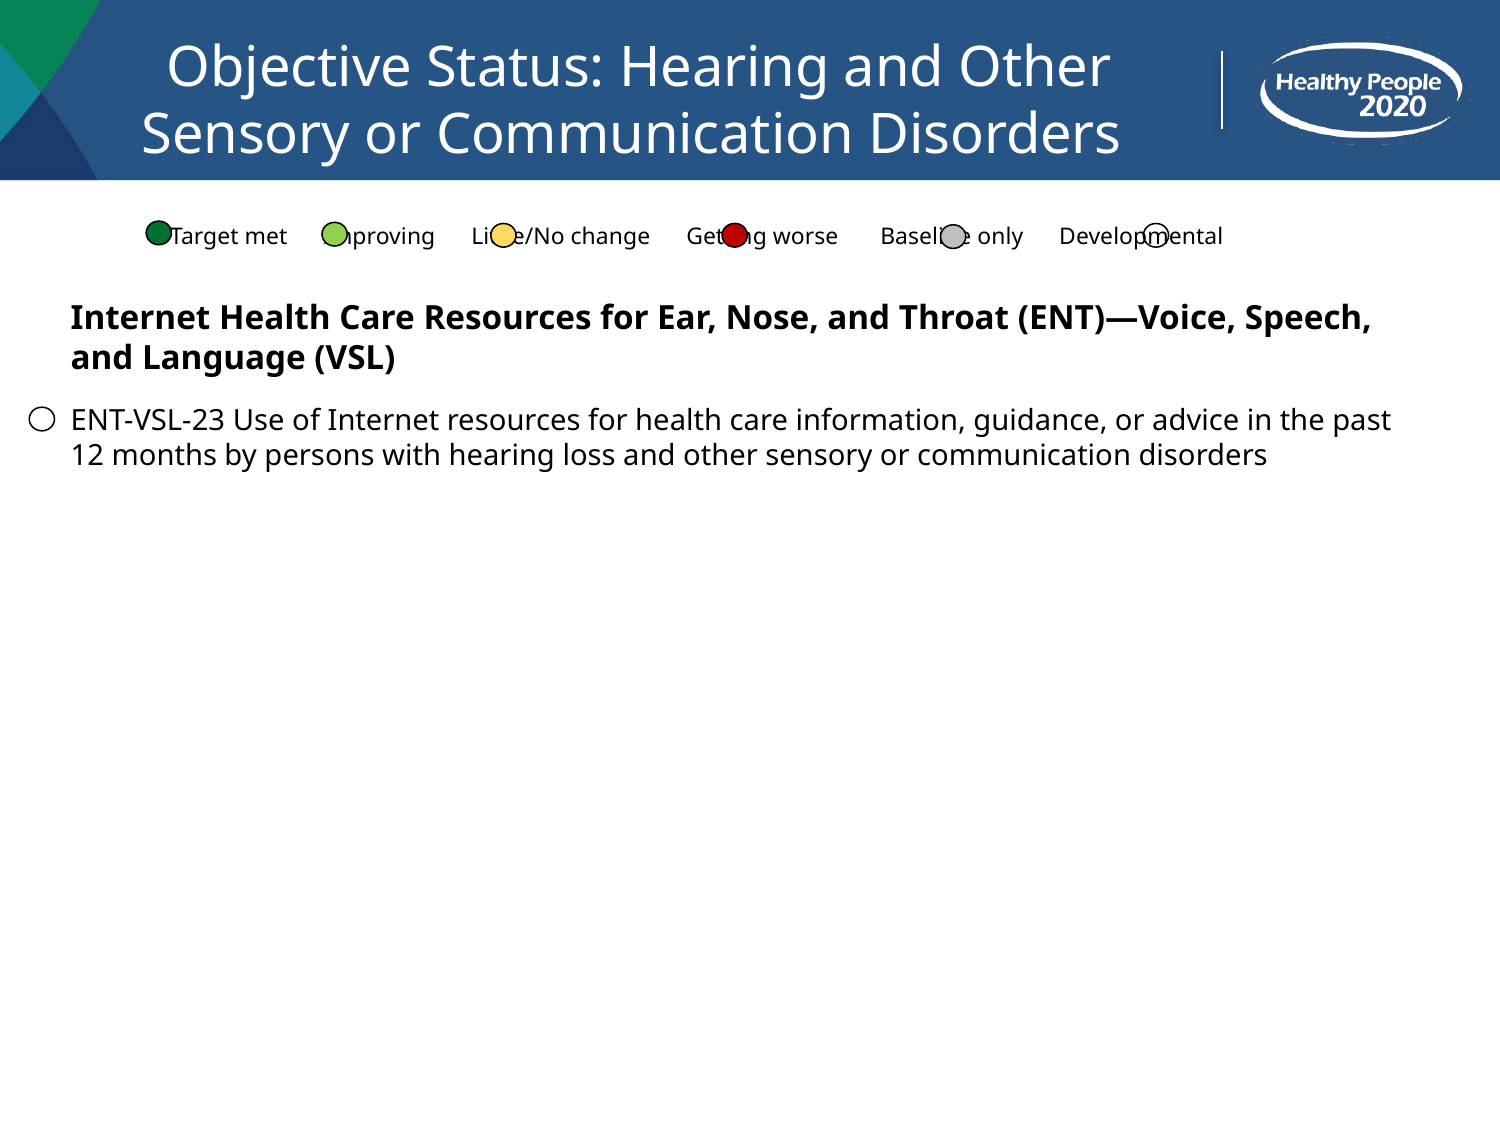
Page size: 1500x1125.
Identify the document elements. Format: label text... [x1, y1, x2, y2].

text_box [146, 221, 172, 245]
text_box [1143, 223, 1169, 248]
title Objective Status: Hearing and Other Sensory or Communication Disorders [61, 22, 1217, 173]
text_box [321, 222, 348, 247]
text_box Internet Health Care Resources for Ear, Nose, and Throat (ENT)—Voice, Speech, and Language (VSL) ENT-VSL-23 Use of Internet resources for health care information, guidance, or advice in the past 12 months by persons with hearing loss and other sensory or communication disorders [55, 289, 1411, 479]
picture [0, 0, 1500, 1125]
text_box [722, 223, 748, 248]
text_box [29, 407, 55, 431]
text_box [490, 223, 517, 248]
text_box [940, 224, 966, 249]
text_box Target met Improving Little/No change Getting worse Baseline only Developmental [131, 213, 1375, 257]
